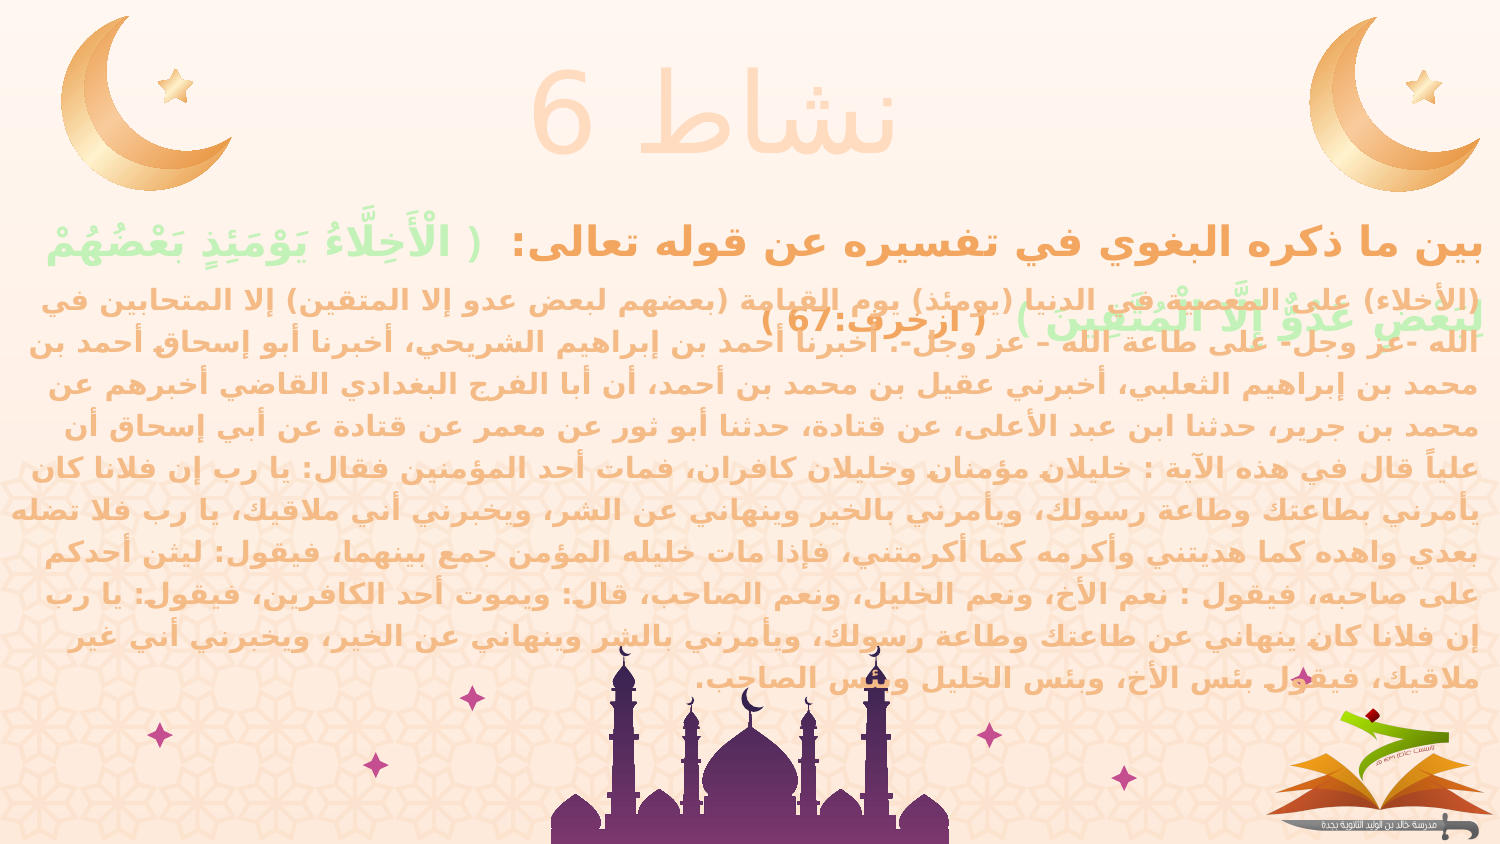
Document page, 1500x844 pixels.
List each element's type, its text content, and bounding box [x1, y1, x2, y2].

text_box [362, 752, 389, 779]
text_box [976, 722, 1003, 749]
picture [1264, 704, 1496, 842]
text_box (الأخلاء) على المعصية في الدنيا (يومئذ) يوم القيامة (بعضهم لبعض عدو إلا المتقين) إلا المتحابين في الله -عز وجل- على طاعة الله – عز وجل-. أخبرنا أحمد بن إبراهيم الشريحي، أخبرنا أبو إسحاق أحمد بن محمد بن إبراهيم الثعلبي، أخبرني عقيل بن محمد بن أحمد، أن أبا الفرج البغدادي القاضي أخبرهم عن محمد بن جرير، حدثنا ابن عبد الأعلى، عن قتادة، حدثنا أبو ثور عن معمر عن قتادة عن أبي إسحاق أن علياً قال في هذه الآية : خليلان مؤمنان وخليلان كافران، فمات أحد المؤمنين فقال: يا رب إن فلانا كان يأمرني بطاعتك وطاعة رسولك، ويأمرني بالخير وينهاني عن الشر، ويخبرني أني ملاقيك، يا رب فلا تضله بعدي واهده كما هديتني وأكرمه كما أكرمتني، فإذا مات خليله المؤمن جمع بينهما، فيقول: ليثن أحدكم على صاحبه، فيقول : نعم الأخ، ونعم الخليل، ونعم الصاحب، قال: ويموت أحد الكافرين، فيقول: يا رب إن فلانا كان ينهاني عن طاعتك وطاعة رسولك، ويأمرني بالشر وينهاني عن الخير، ويخبرني أني غير ملاقيك، فيقول بئس الأخ، وبئس الخليل وبئس الصاحب. [0, 267, 1495, 702]
text_box [146, 722, 173, 749]
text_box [1297, 16, 1480, 192]
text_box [550, 643, 950, 844]
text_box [49, 15, 232, 191]
text_box [1111, 765, 1138, 792]
text_box بين ما ذكره البغوي في تفسيره عن قوله تعالى: ﴿ الْأَخِلَّاءُ يَوْمَئِذٍ بَعْضُهُمْ لِبَعْضٍ عَدُوٌّ إِلَّا الْمُتَّقِينَ ﴾ ( ازخرف:67 ) [0, 182, 1500, 348]
text_box [467, 702, 478, 712]
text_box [484, 39, 946, 177]
